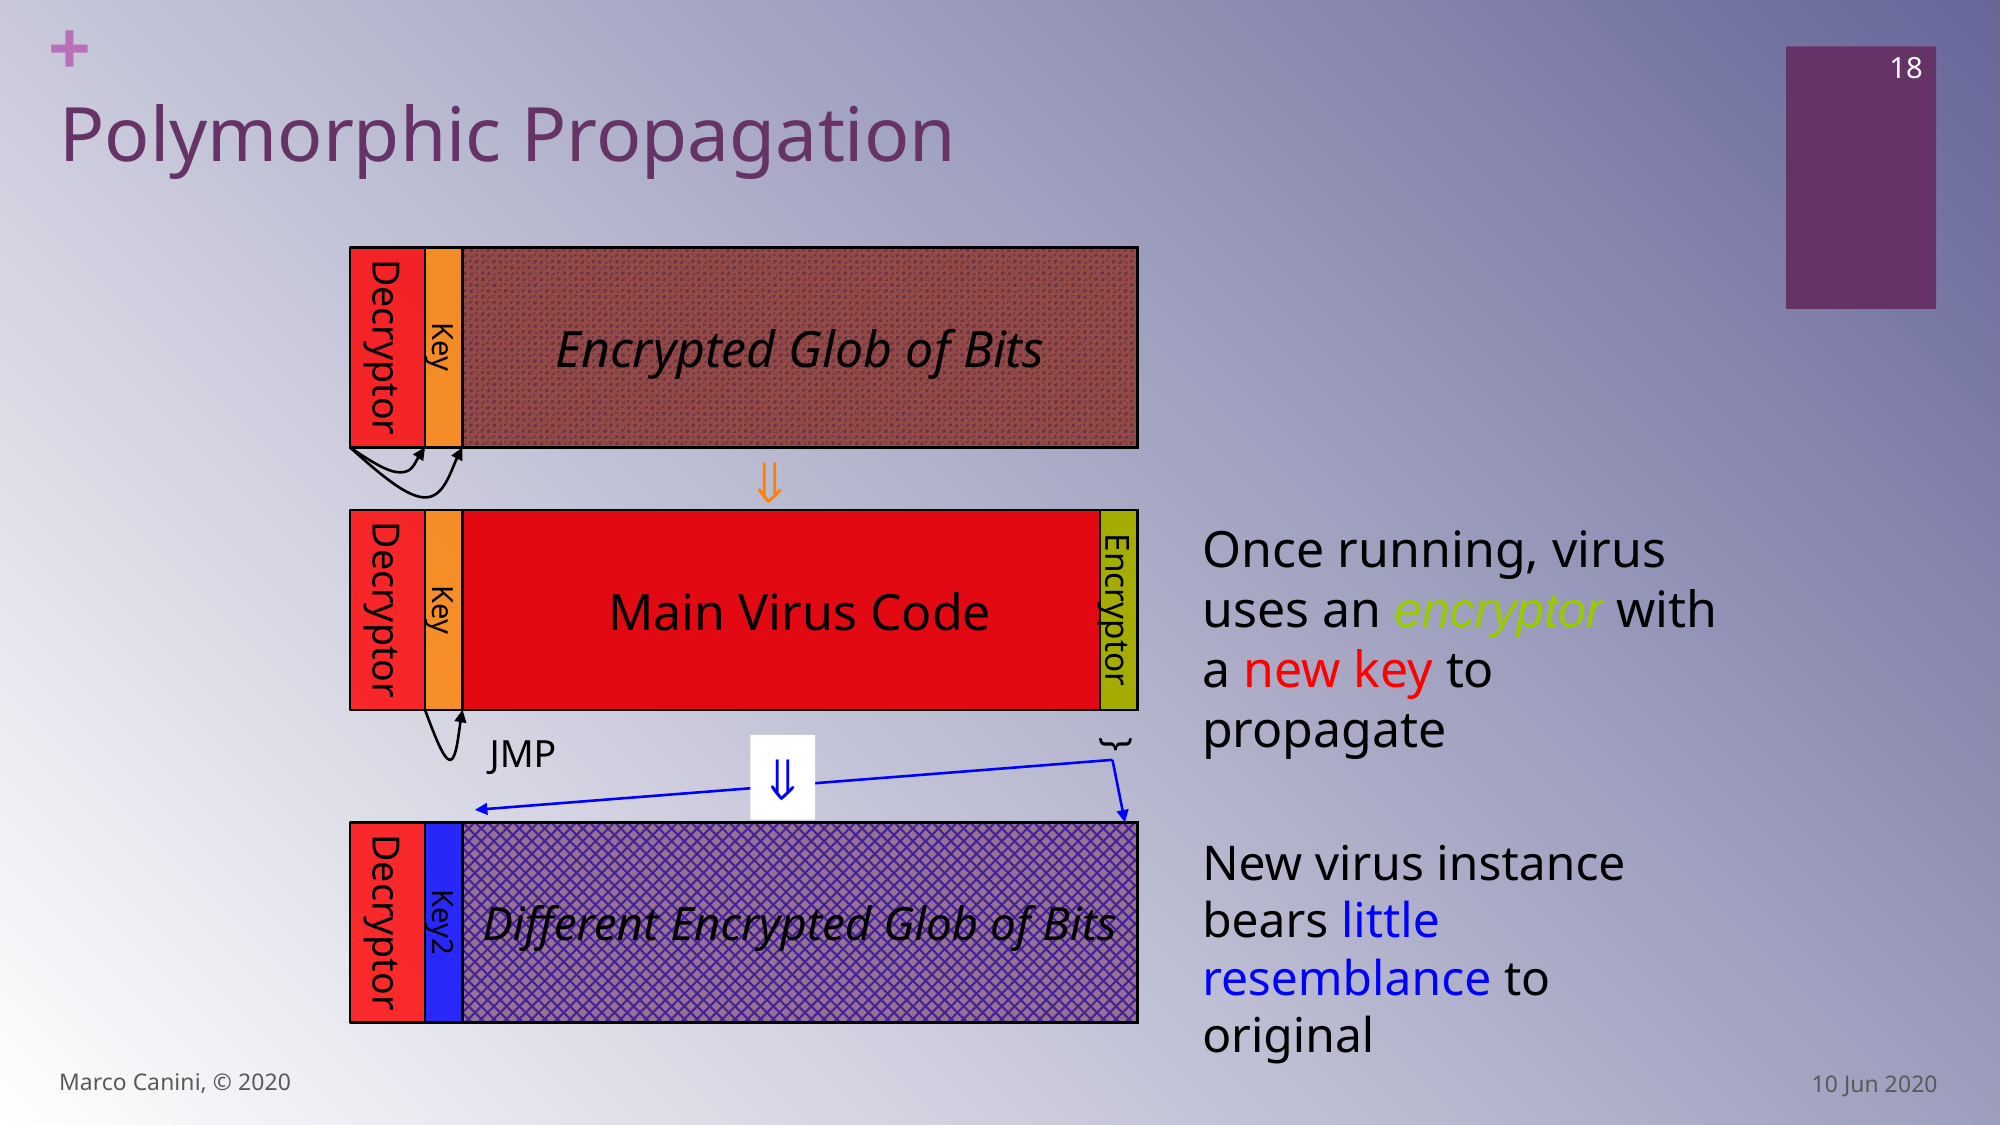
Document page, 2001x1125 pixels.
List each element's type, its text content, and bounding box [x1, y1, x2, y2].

footer Marco Canini, © 2020 [44, 1053, 1384, 1114]
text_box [424, 709, 572, 717]
text_box Main Virus Code [463, 509, 1100, 710]
text_box Encryptor [1100, 509, 1138, 710]
title Polymorphic Propagation [44, 79, 1762, 263]
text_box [349, 720, 1151, 1023]
text_box Key [425, 509, 463, 707]
text_box  [737, 459, 803, 523]
text_box Once running, virus uses an encryptor with a new key to propagate [1187, 509, 1750, 765]
text_box Decryptor [349, 509, 425, 710]
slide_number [1486, 1053, 1953, 1114]
text_box New virus instance bears little resemblance to original [1187, 824, 1738, 1070]
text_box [349, 246, 1138, 448]
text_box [349, 446, 463, 498]
slide_number 18 [1816, 39, 1938, 100]
